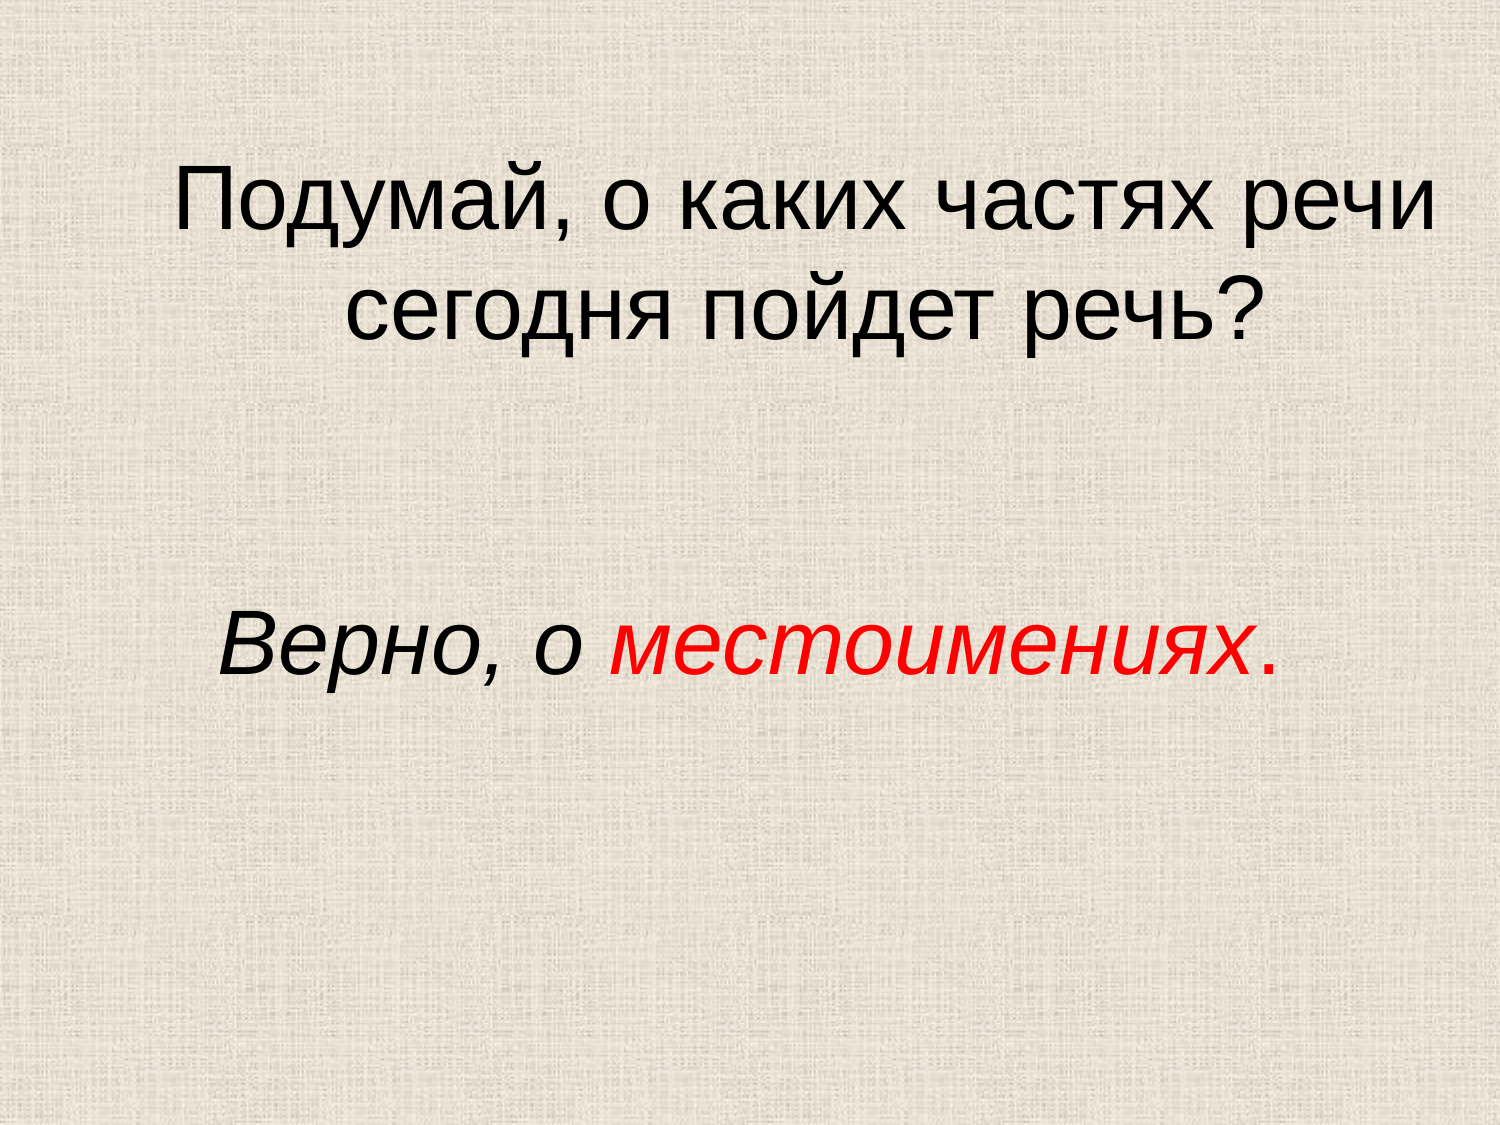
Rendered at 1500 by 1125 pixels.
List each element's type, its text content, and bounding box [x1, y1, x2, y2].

title Подумай, о каких частях речи сегодня пойдет речь? [137, 44, 1476, 451]
list Верно, о местоимениях. [74, 574, 1426, 1006]
